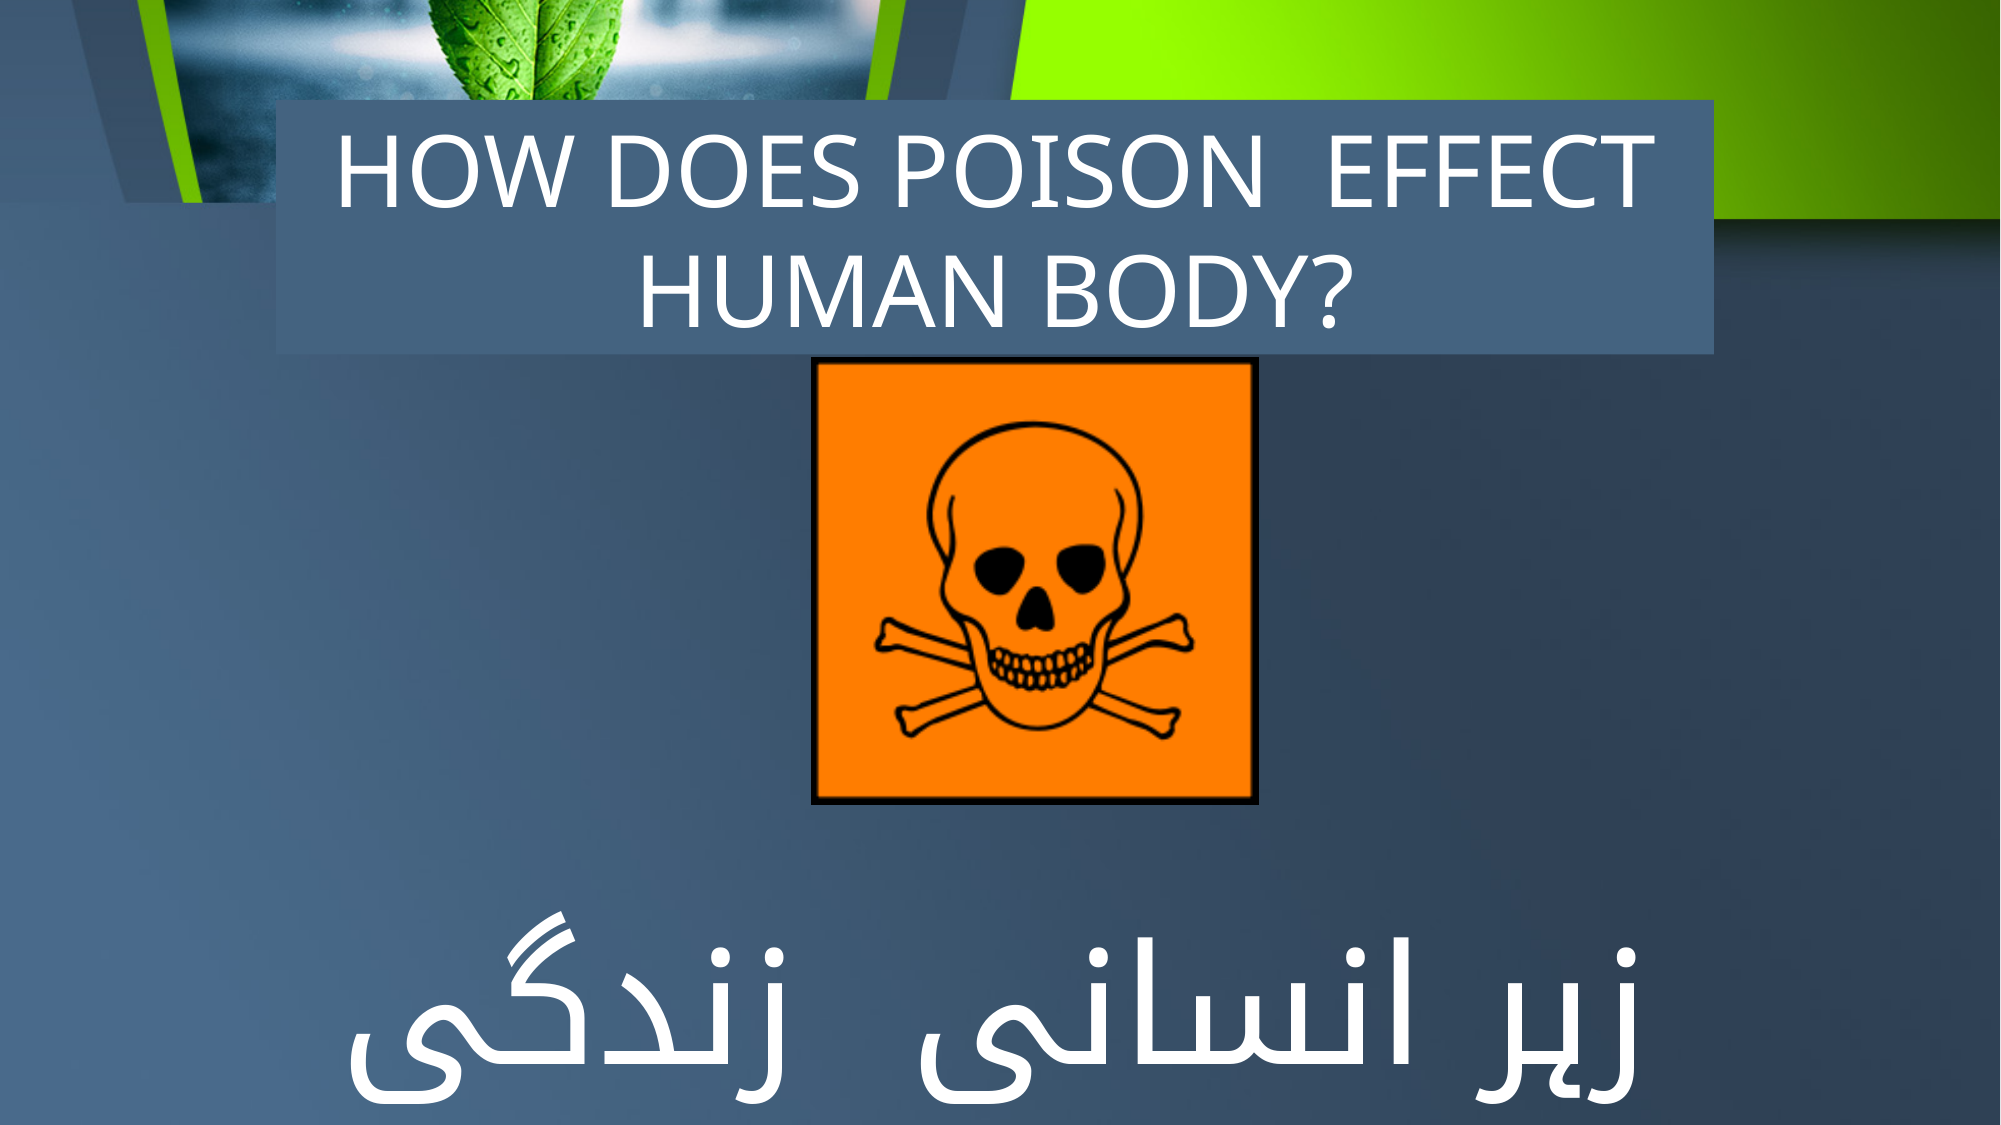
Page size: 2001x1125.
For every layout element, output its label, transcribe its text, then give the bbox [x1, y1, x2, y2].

text_box زہر انسانی زندگی کو ختم کر دیتا ہے [275, 890, 1714, 1125]
picture [0, 0, 2001, 1125]
text_box HOW DOES POISON EFFECT HUMAN BODY? [275, 99, 1714, 355]
